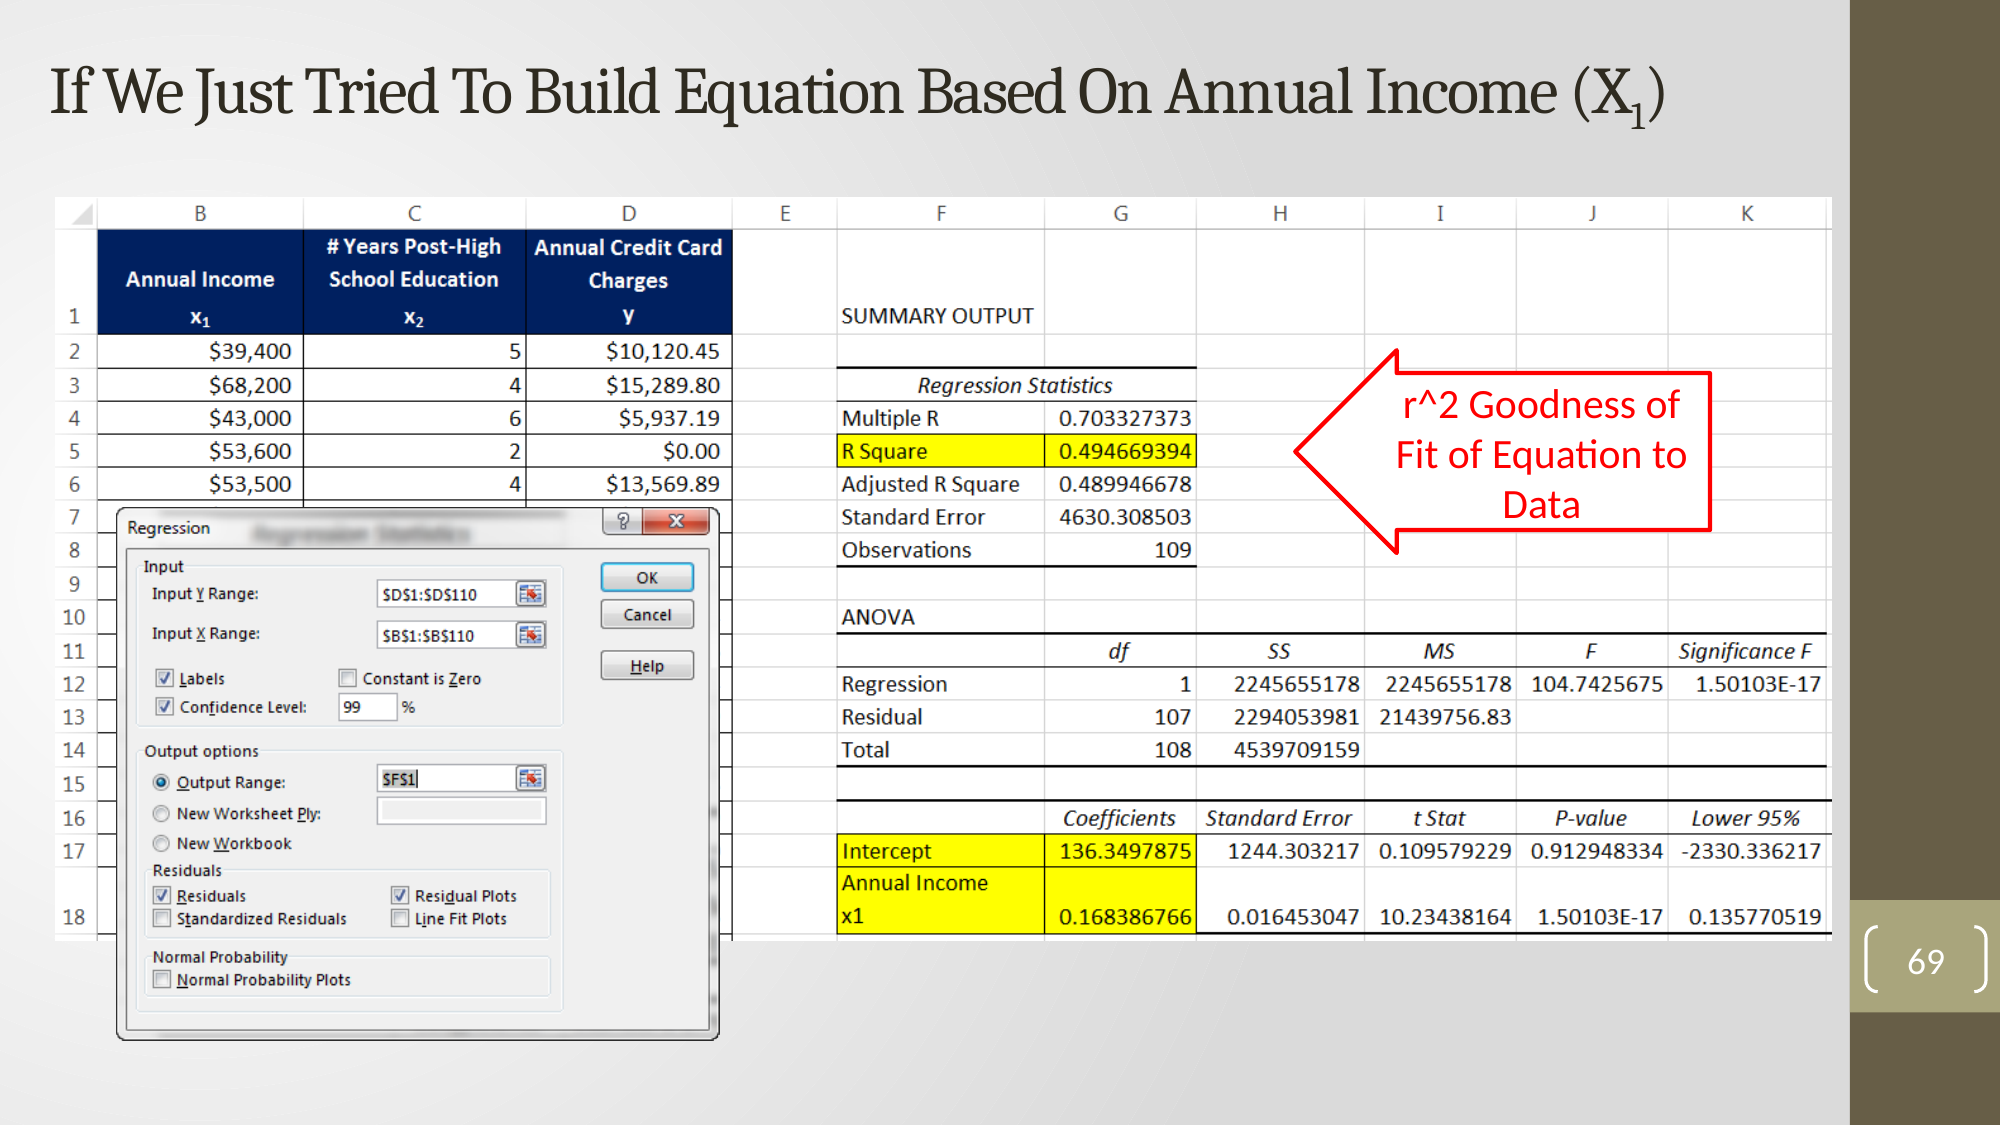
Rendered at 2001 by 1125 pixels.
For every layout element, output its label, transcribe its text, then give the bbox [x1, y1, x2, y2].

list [55, 196, 1832, 941]
slide_number 69 [1864, 925, 1988, 994]
title If We Just Tried To Build Equation Based On Annual Income (X1) [34, 45, 1809, 140]
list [115, 507, 721, 1041]
